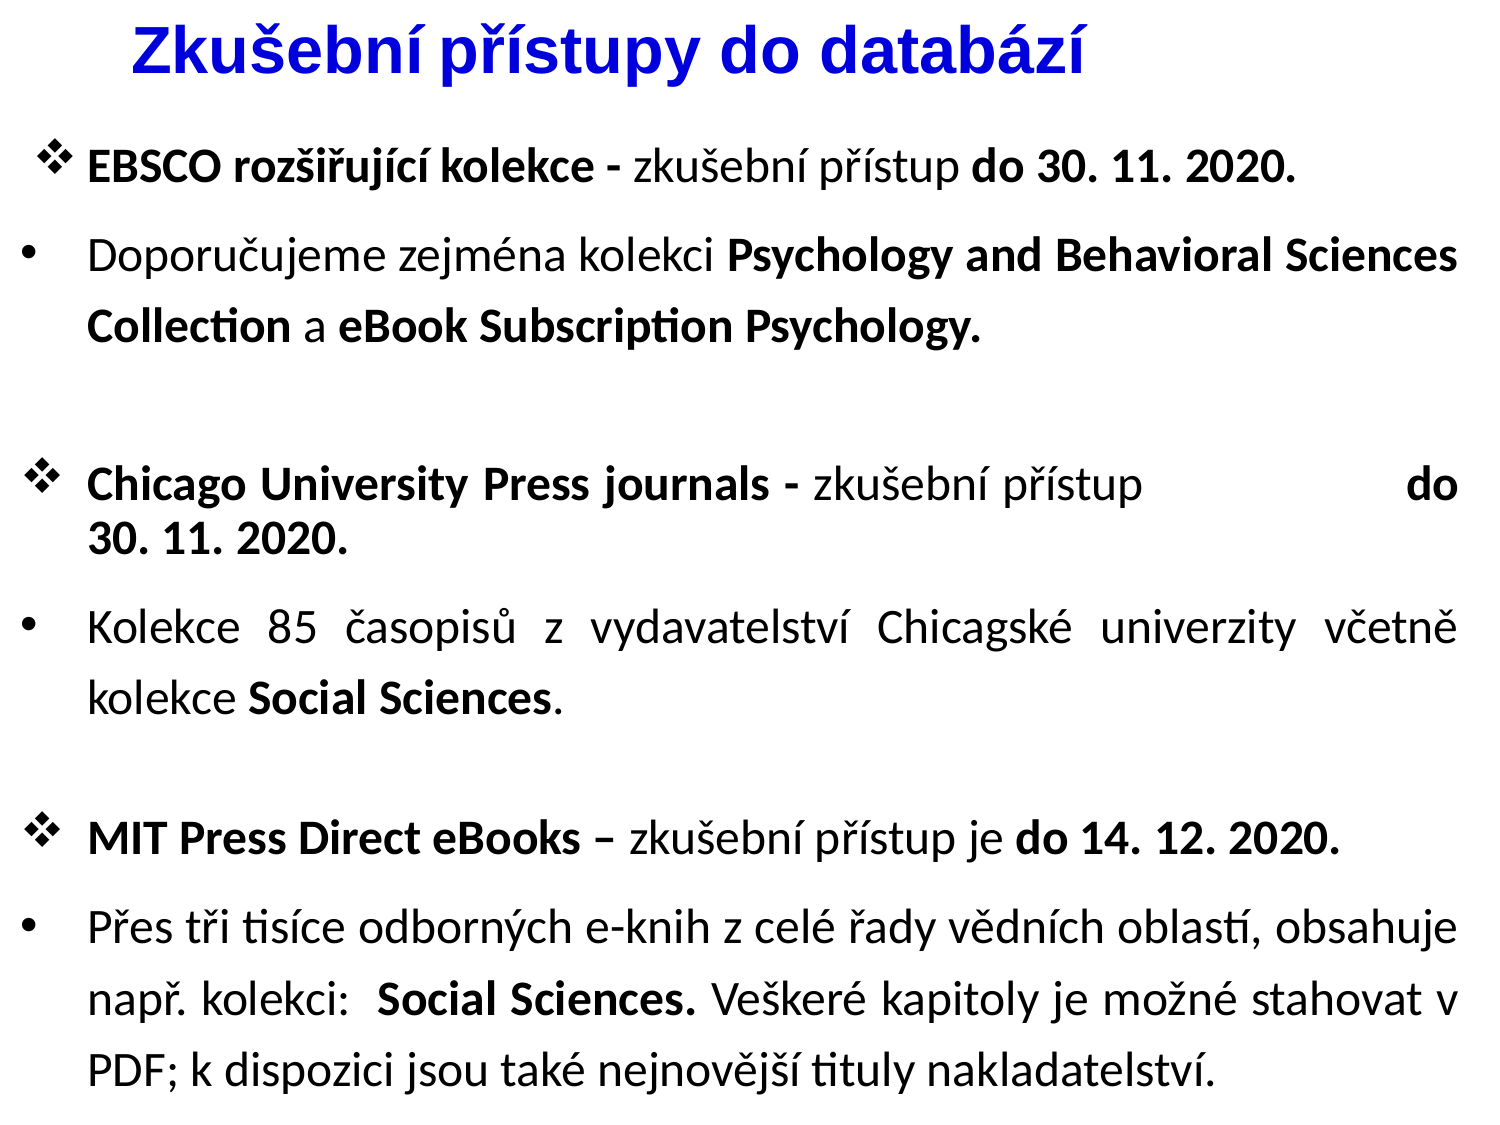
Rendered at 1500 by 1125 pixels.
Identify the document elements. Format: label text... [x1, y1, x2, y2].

title Zkušební přístupy do databází [116, 0, 1410, 105]
list EBSCO rozšiřující kolekce - zkušební přístup do 30. 11. 2020. Doporučujeme zejména kolekci Psychology and Behavioral Sciences Collection a eBook Subscription Psychology. Chicago University Press journals - zkušební přístup do 30. 11. 2020. Kolekce 85 časopisů z vydavatelství Chicagské univerzity včetně kolekce Social Sciences. MIT Press Direct eBooks – zkušební přístup je do 14. 12. 2020. Přes tři tisíce odborných e-knih z celé řady vědních oblastí, obsahuje např. kolekci: Social Sciences. Veškeré kapitoly je možné stahovat v PDF; k dispozici jsou také nejnovější tituly nakladatelství. [0, 131, 1474, 1125]
